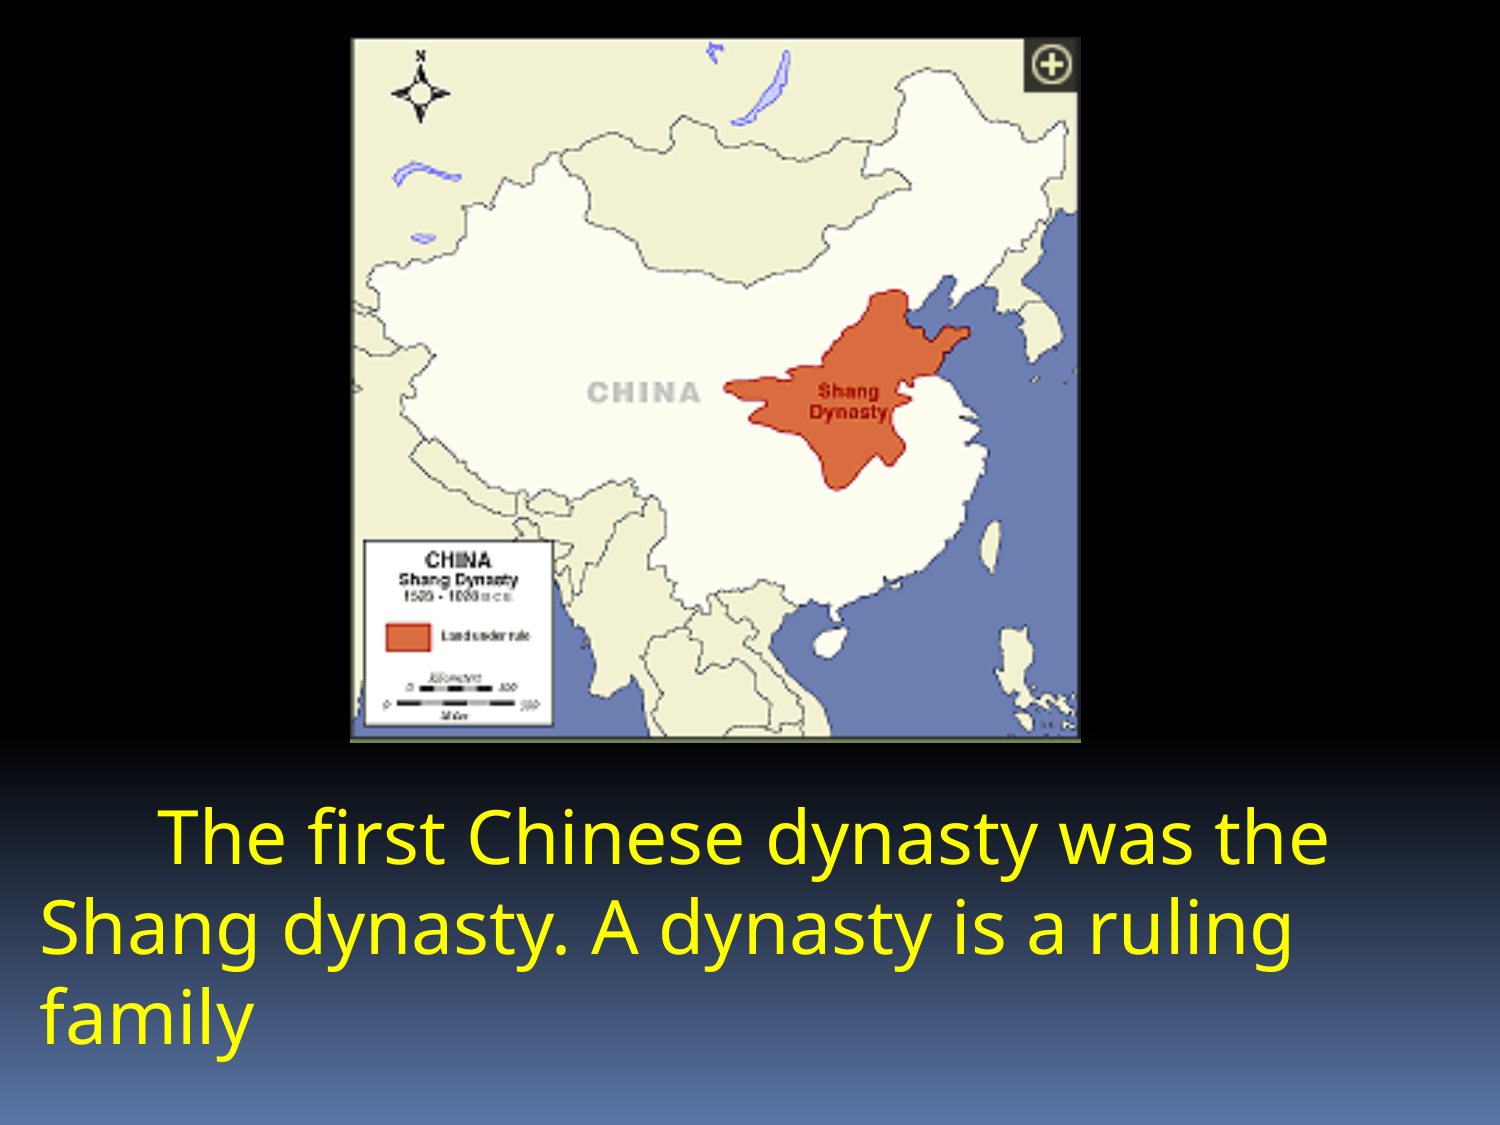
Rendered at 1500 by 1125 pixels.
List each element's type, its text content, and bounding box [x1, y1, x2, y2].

picture [349, 36, 1081, 743]
text_box The first Chinese dynasty was the Shang dynasty. A dynasty is a ruling family [24, 781, 1465, 1067]
